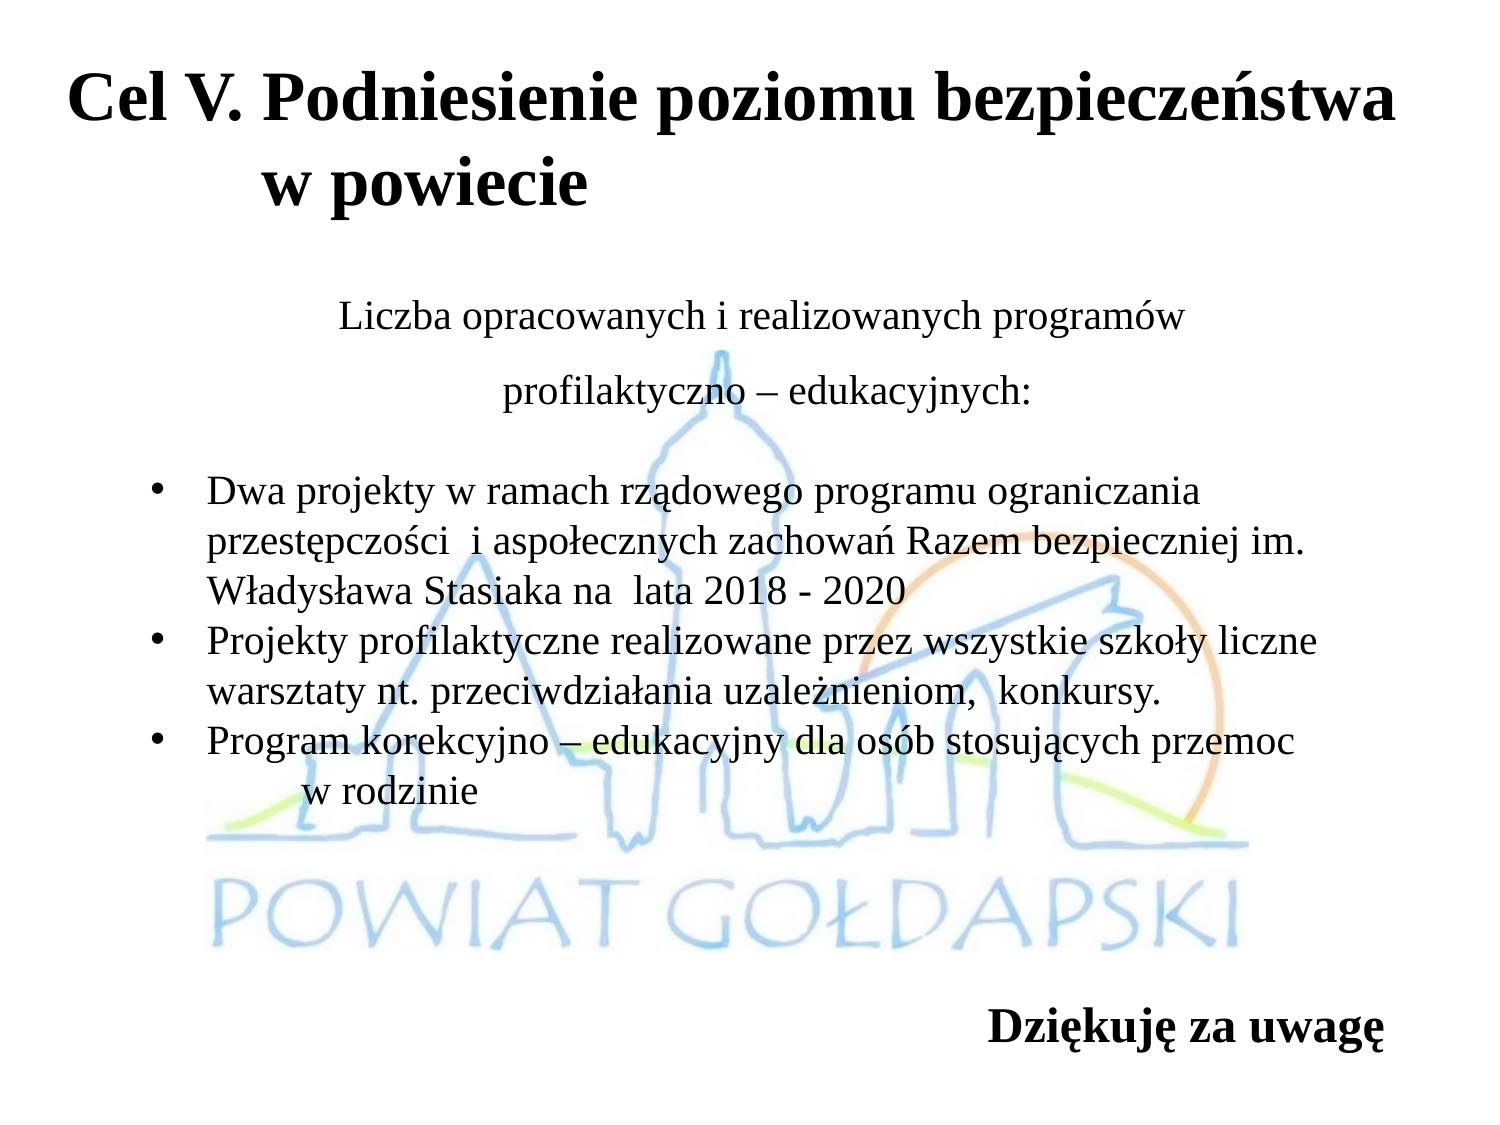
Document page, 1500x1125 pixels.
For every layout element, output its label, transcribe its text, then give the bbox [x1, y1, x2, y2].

text_box Cel V. Podniesienie poziomu bezpieczeństwa w powiecie [51, 42, 1458, 228]
picture [206, 350, 1249, 951]
text_box Liczba opracowanych i realizowanych programów profilaktyczno – edukacyjnych: Dwa projekty w ramach rządowego programu ograniczania przestępczości i aspołecznych zachowań Razem bezpieczniej im. Władysława Stasiaka na lata 2018 - 2020 Projekty profilaktyczne realizowane przez wszystkie szkoły liczne warsztaty nt. przeciwdziałania uzależnieniom, konkursy. Program korekcyjno – edukacyjny dla osób stosujących przemoc w rodzinie Dziękuję za uwagę [135, 255, 1400, 1061]
